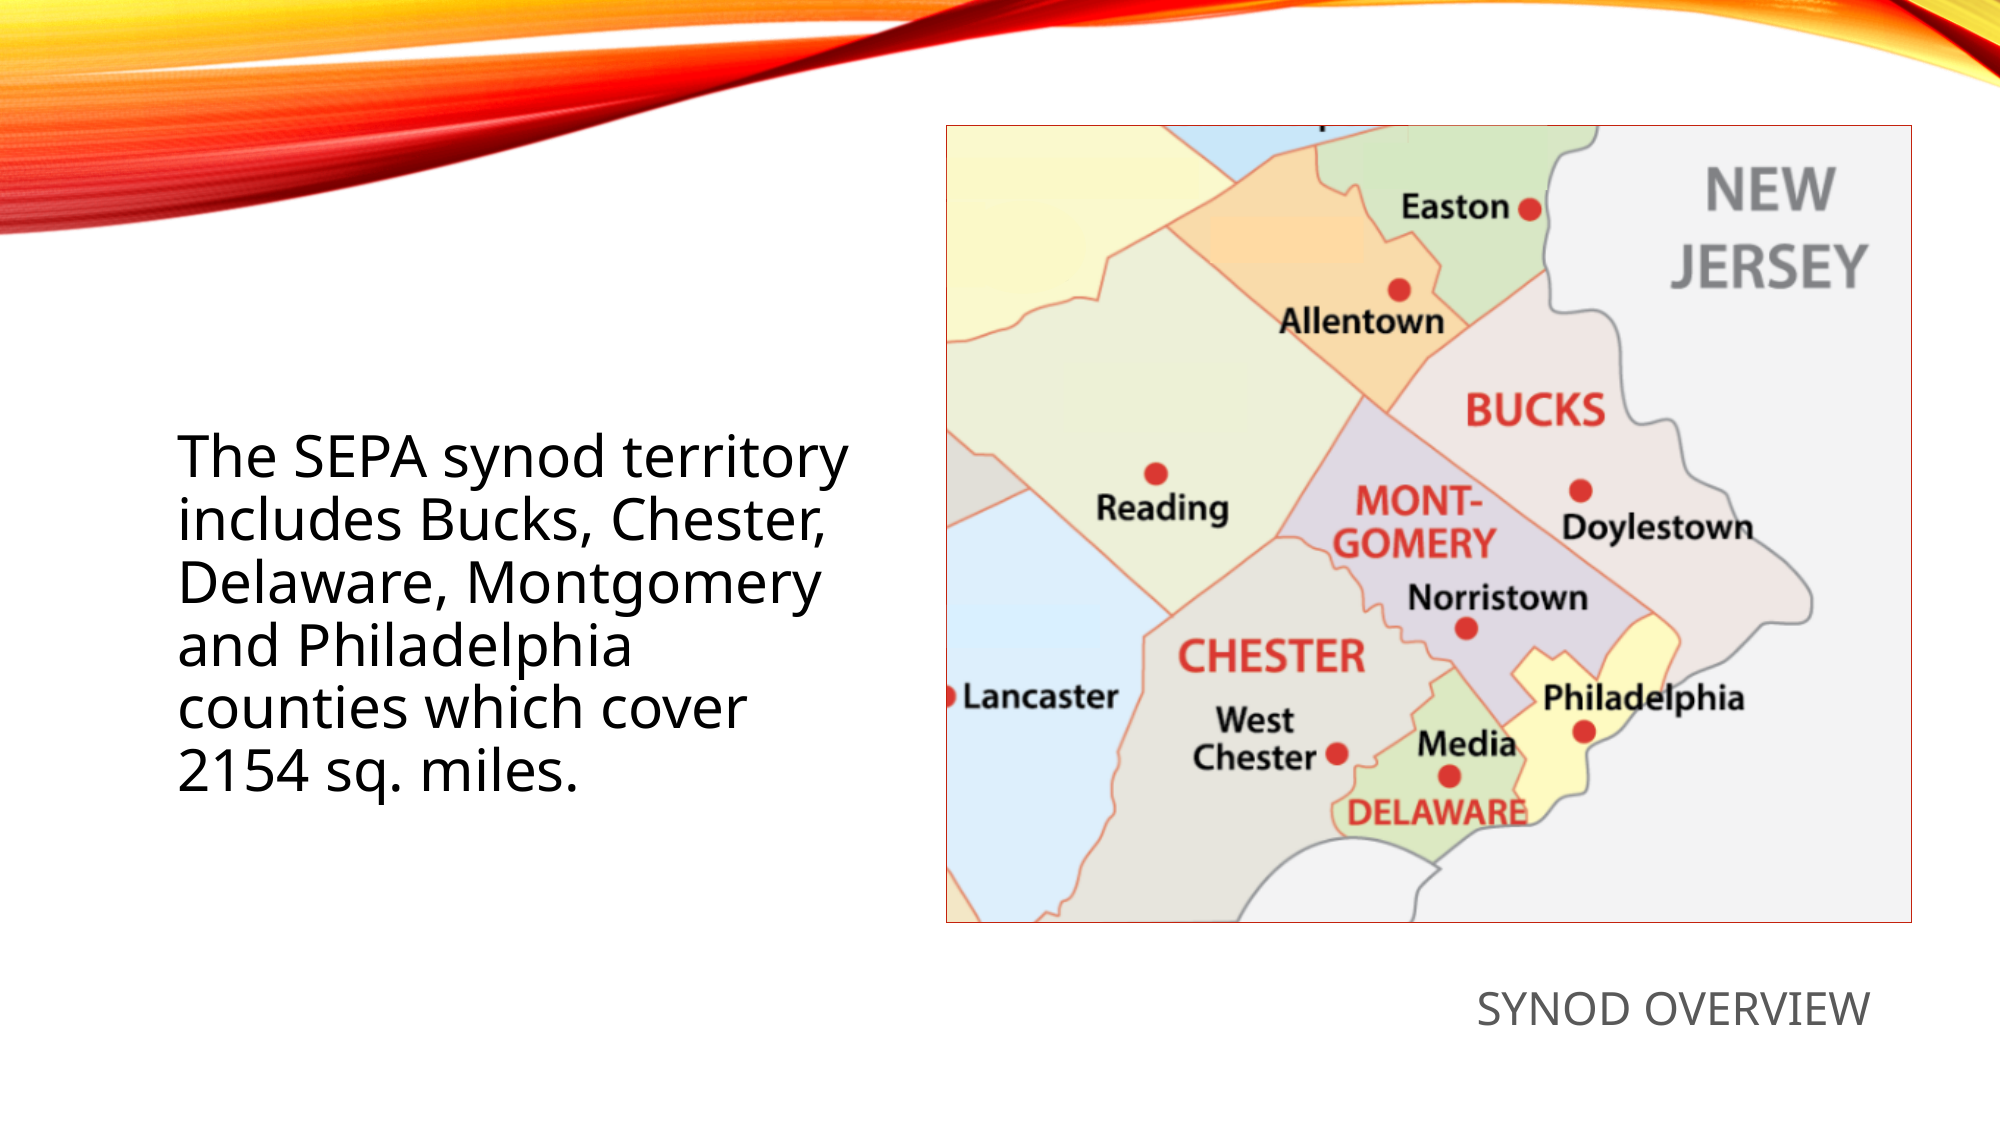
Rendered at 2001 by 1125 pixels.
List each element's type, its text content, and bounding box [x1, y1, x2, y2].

picture [0, 0, 2000, 924]
text_box SYNOD OVERVIEW [336, 978, 1887, 1091]
text_box The SEPA synod territory includes Bucks, Chester, Delaware, Montgomery and Philadelphia counties which cover 2154 sq. miles. [162, 202, 870, 812]
